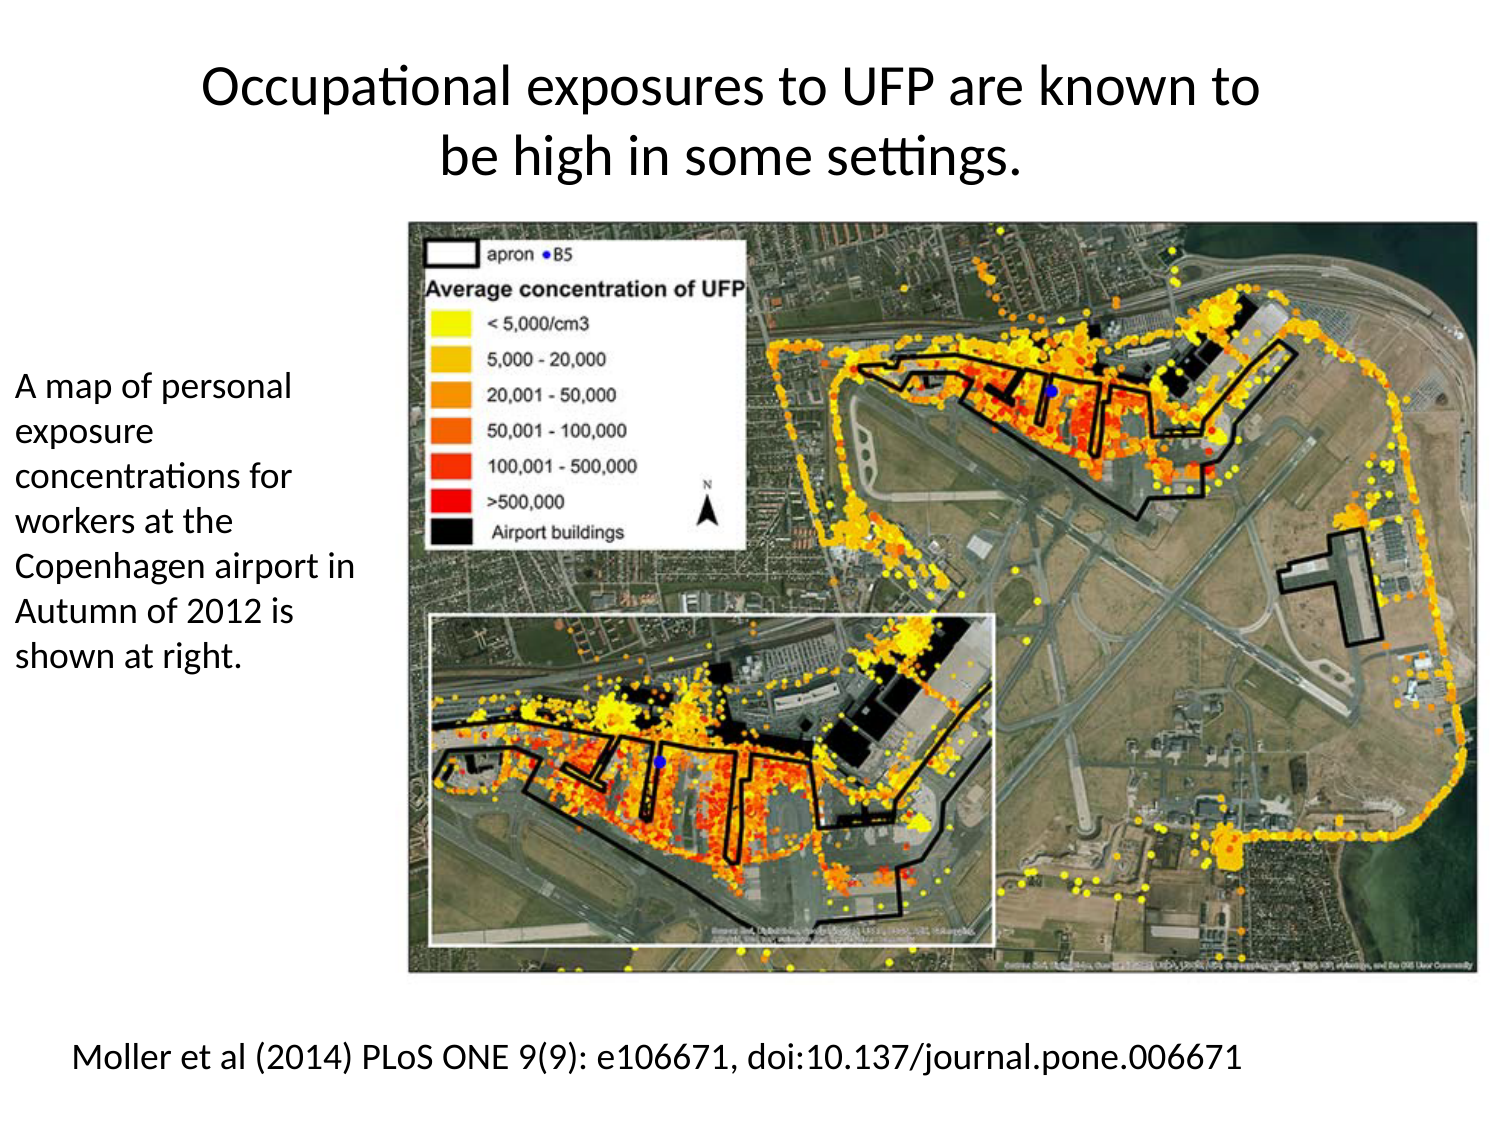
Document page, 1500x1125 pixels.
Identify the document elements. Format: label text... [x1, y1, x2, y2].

text_box Moller et al (2014) PLoS ONE 9(9): e106671, doi:10.137/journal.pone.006671 [56, 1024, 1259, 1085]
picture [395, 221, 1490, 985]
text_box A map of personal exposure concentrations for workers at the Copenhagen airport in Autumn of 2012 is shown at right. [0, 353, 383, 683]
text_box Occupational exposures to UFP are known to be high in some settings. [155, 40, 1308, 195]
